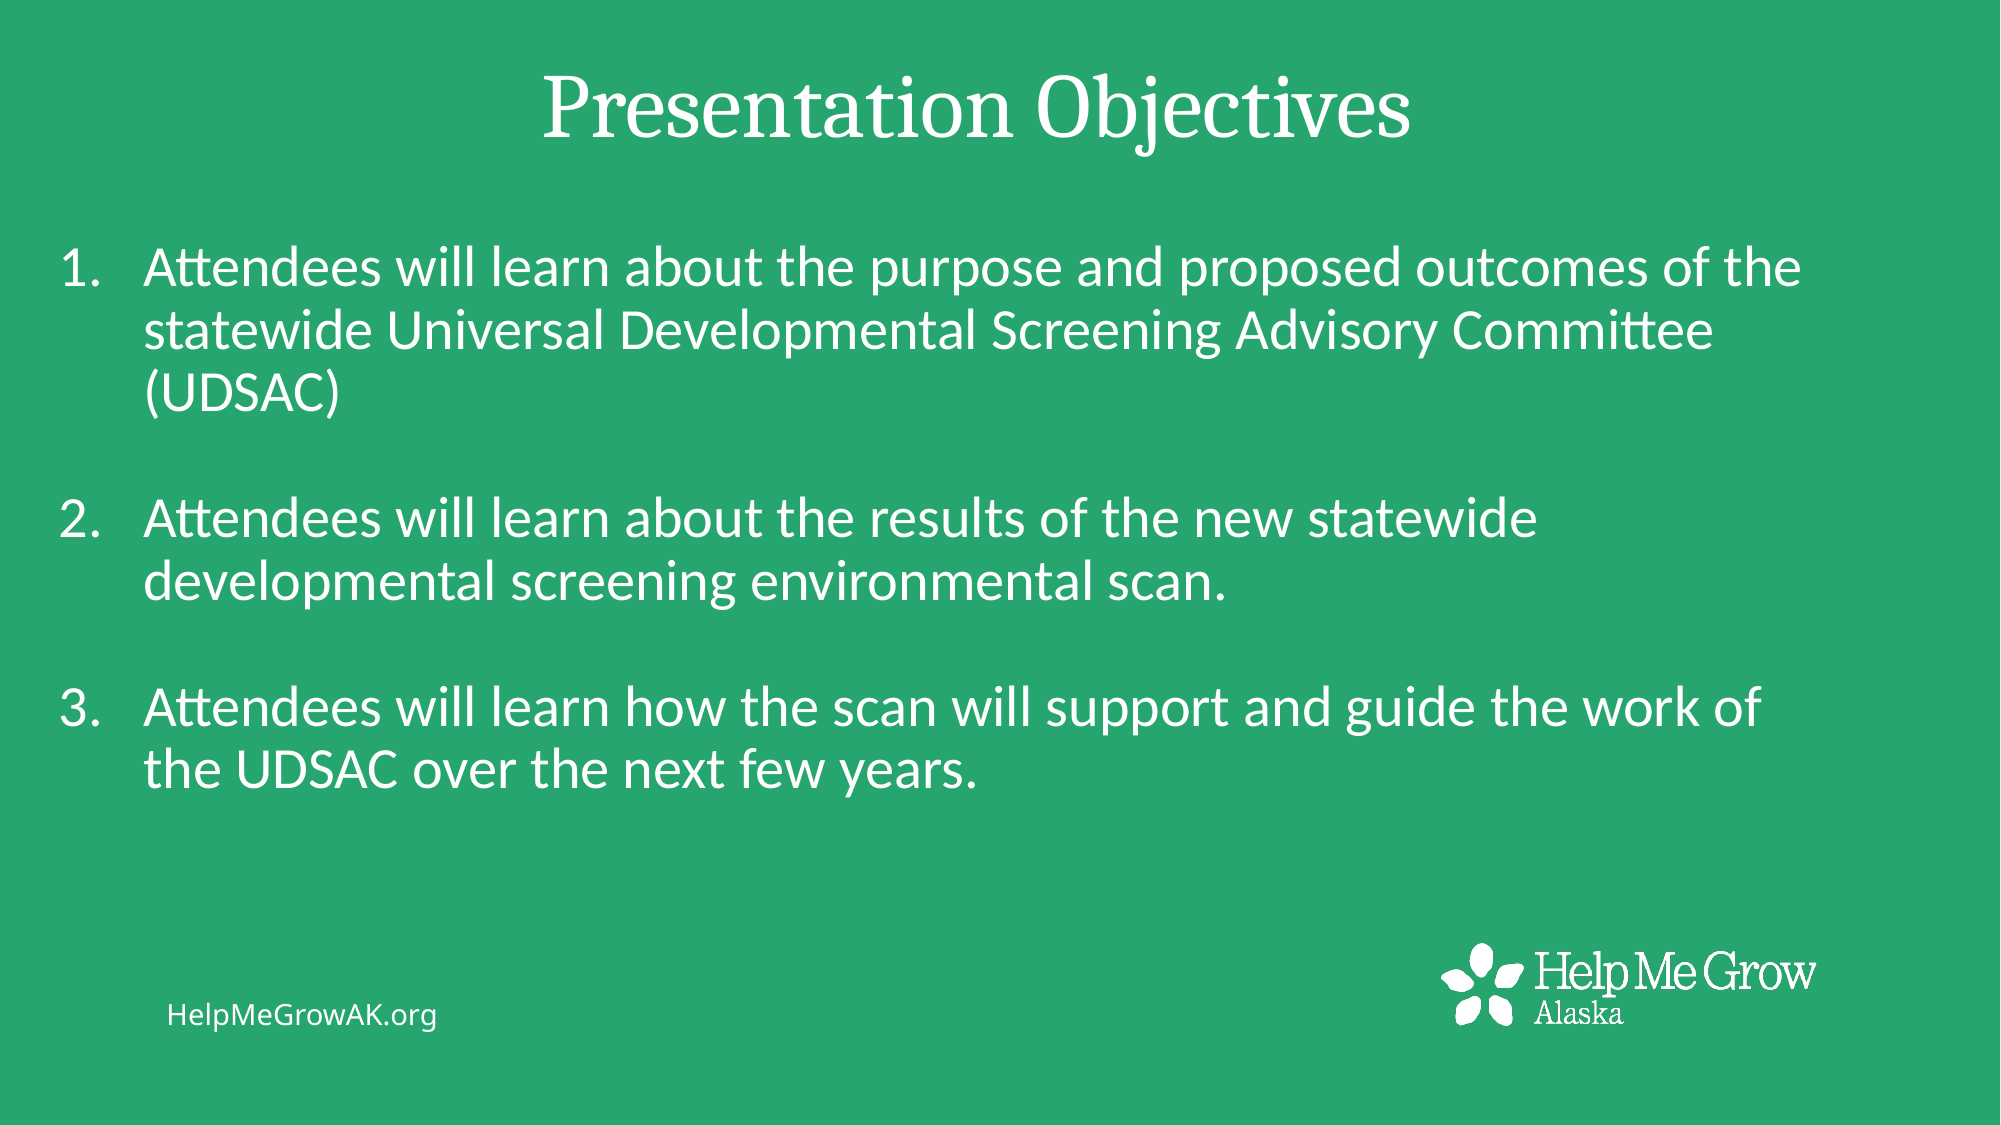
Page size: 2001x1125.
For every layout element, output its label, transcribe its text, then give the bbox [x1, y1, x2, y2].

list Attendees will learn about the purpose and proposed outcomes of the statewide Universal Developmental Screening Advisory Committee (UDSAC) Attendees will learn about the results of the new statewide developmental screening environmental scan. Attendees will learn how the scan will support and guide the work of the UDSAC over the next few years. [43, 228, 1828, 973]
title Presentation Objectives [355, 50, 1600, 169]
